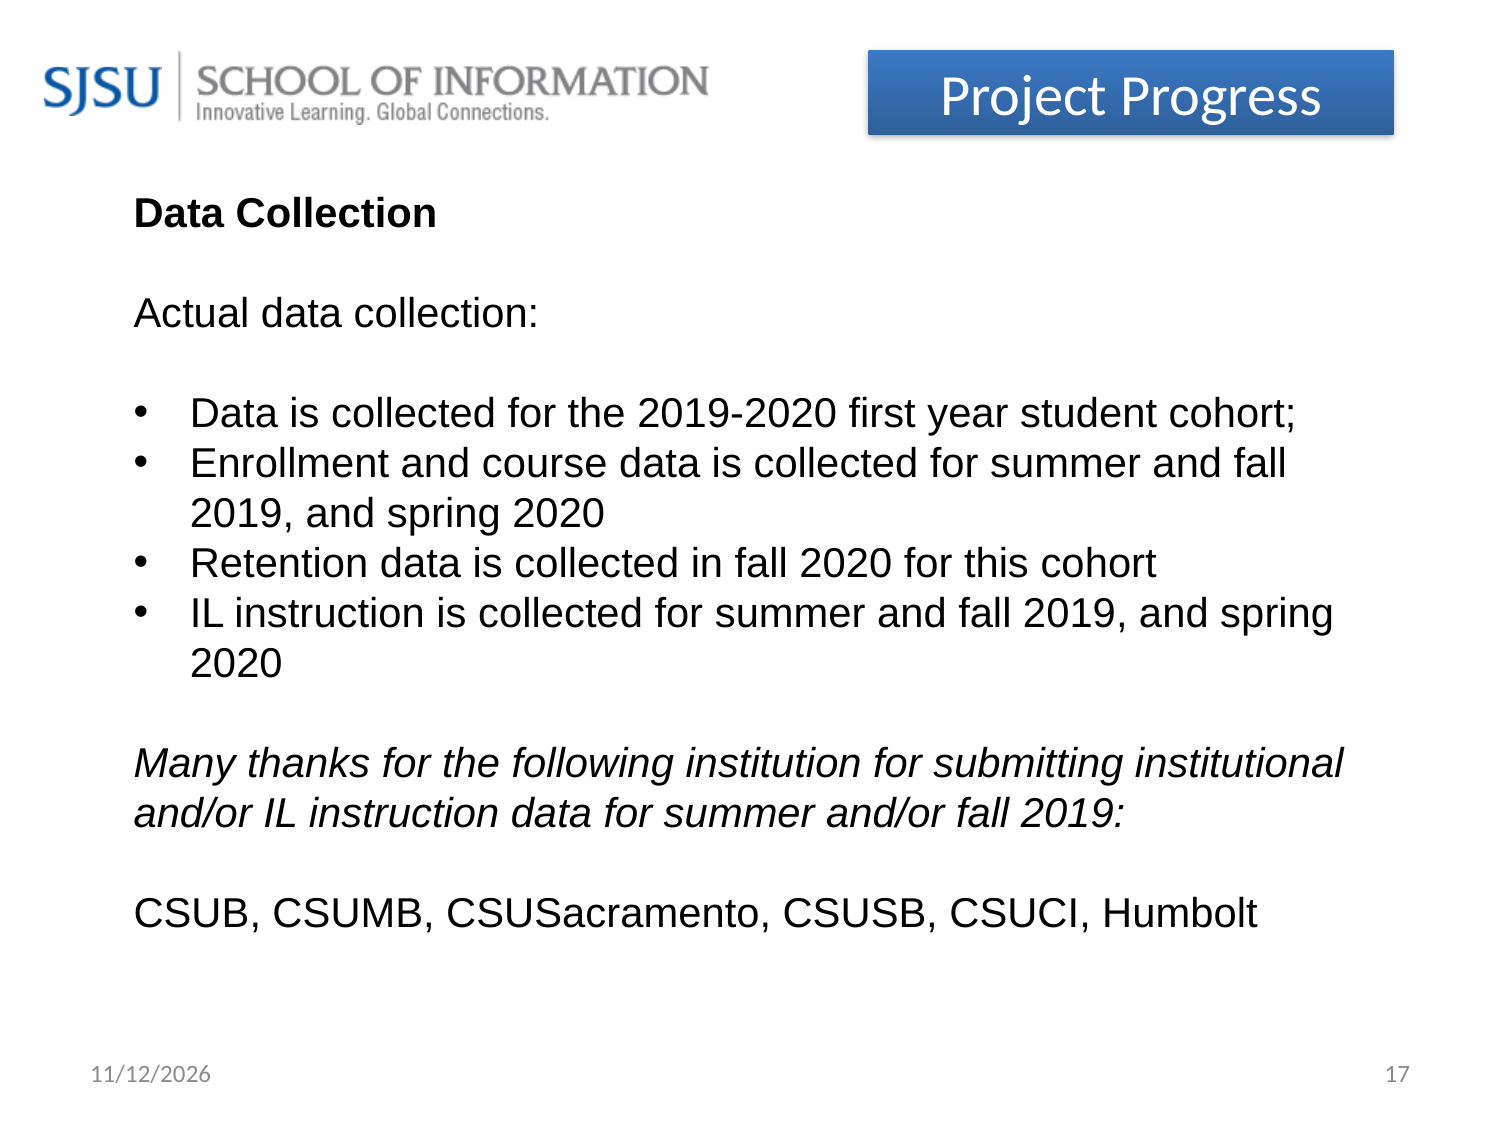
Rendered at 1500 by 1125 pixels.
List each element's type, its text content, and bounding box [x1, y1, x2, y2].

picture [174, 51, 713, 125]
slide_number 17 [1074, 1042, 1425, 1103]
text_box Project Progress [868, 50, 1394, 135]
picture [25, 37, 162, 116]
text_box Data Collection Actual data collection: Data is collected for the 2019-2020 first year student cohort; Enrollment and course data is collected for summer and fall 2019, and spring 2020 Retention data is collected in fall 2020 for this cohort IL instruction is collected for summer and fall 2019, and spring 2020 Many thanks for the following institution for submitting institutional and/or IL instruction data for summer and/or fall 2019: CSUB, CSUMB, CSUSacramento, CSUSB, CSUCI, Humbolt [118, 178, 1382, 1094]
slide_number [75, 1042, 425, 1103]
